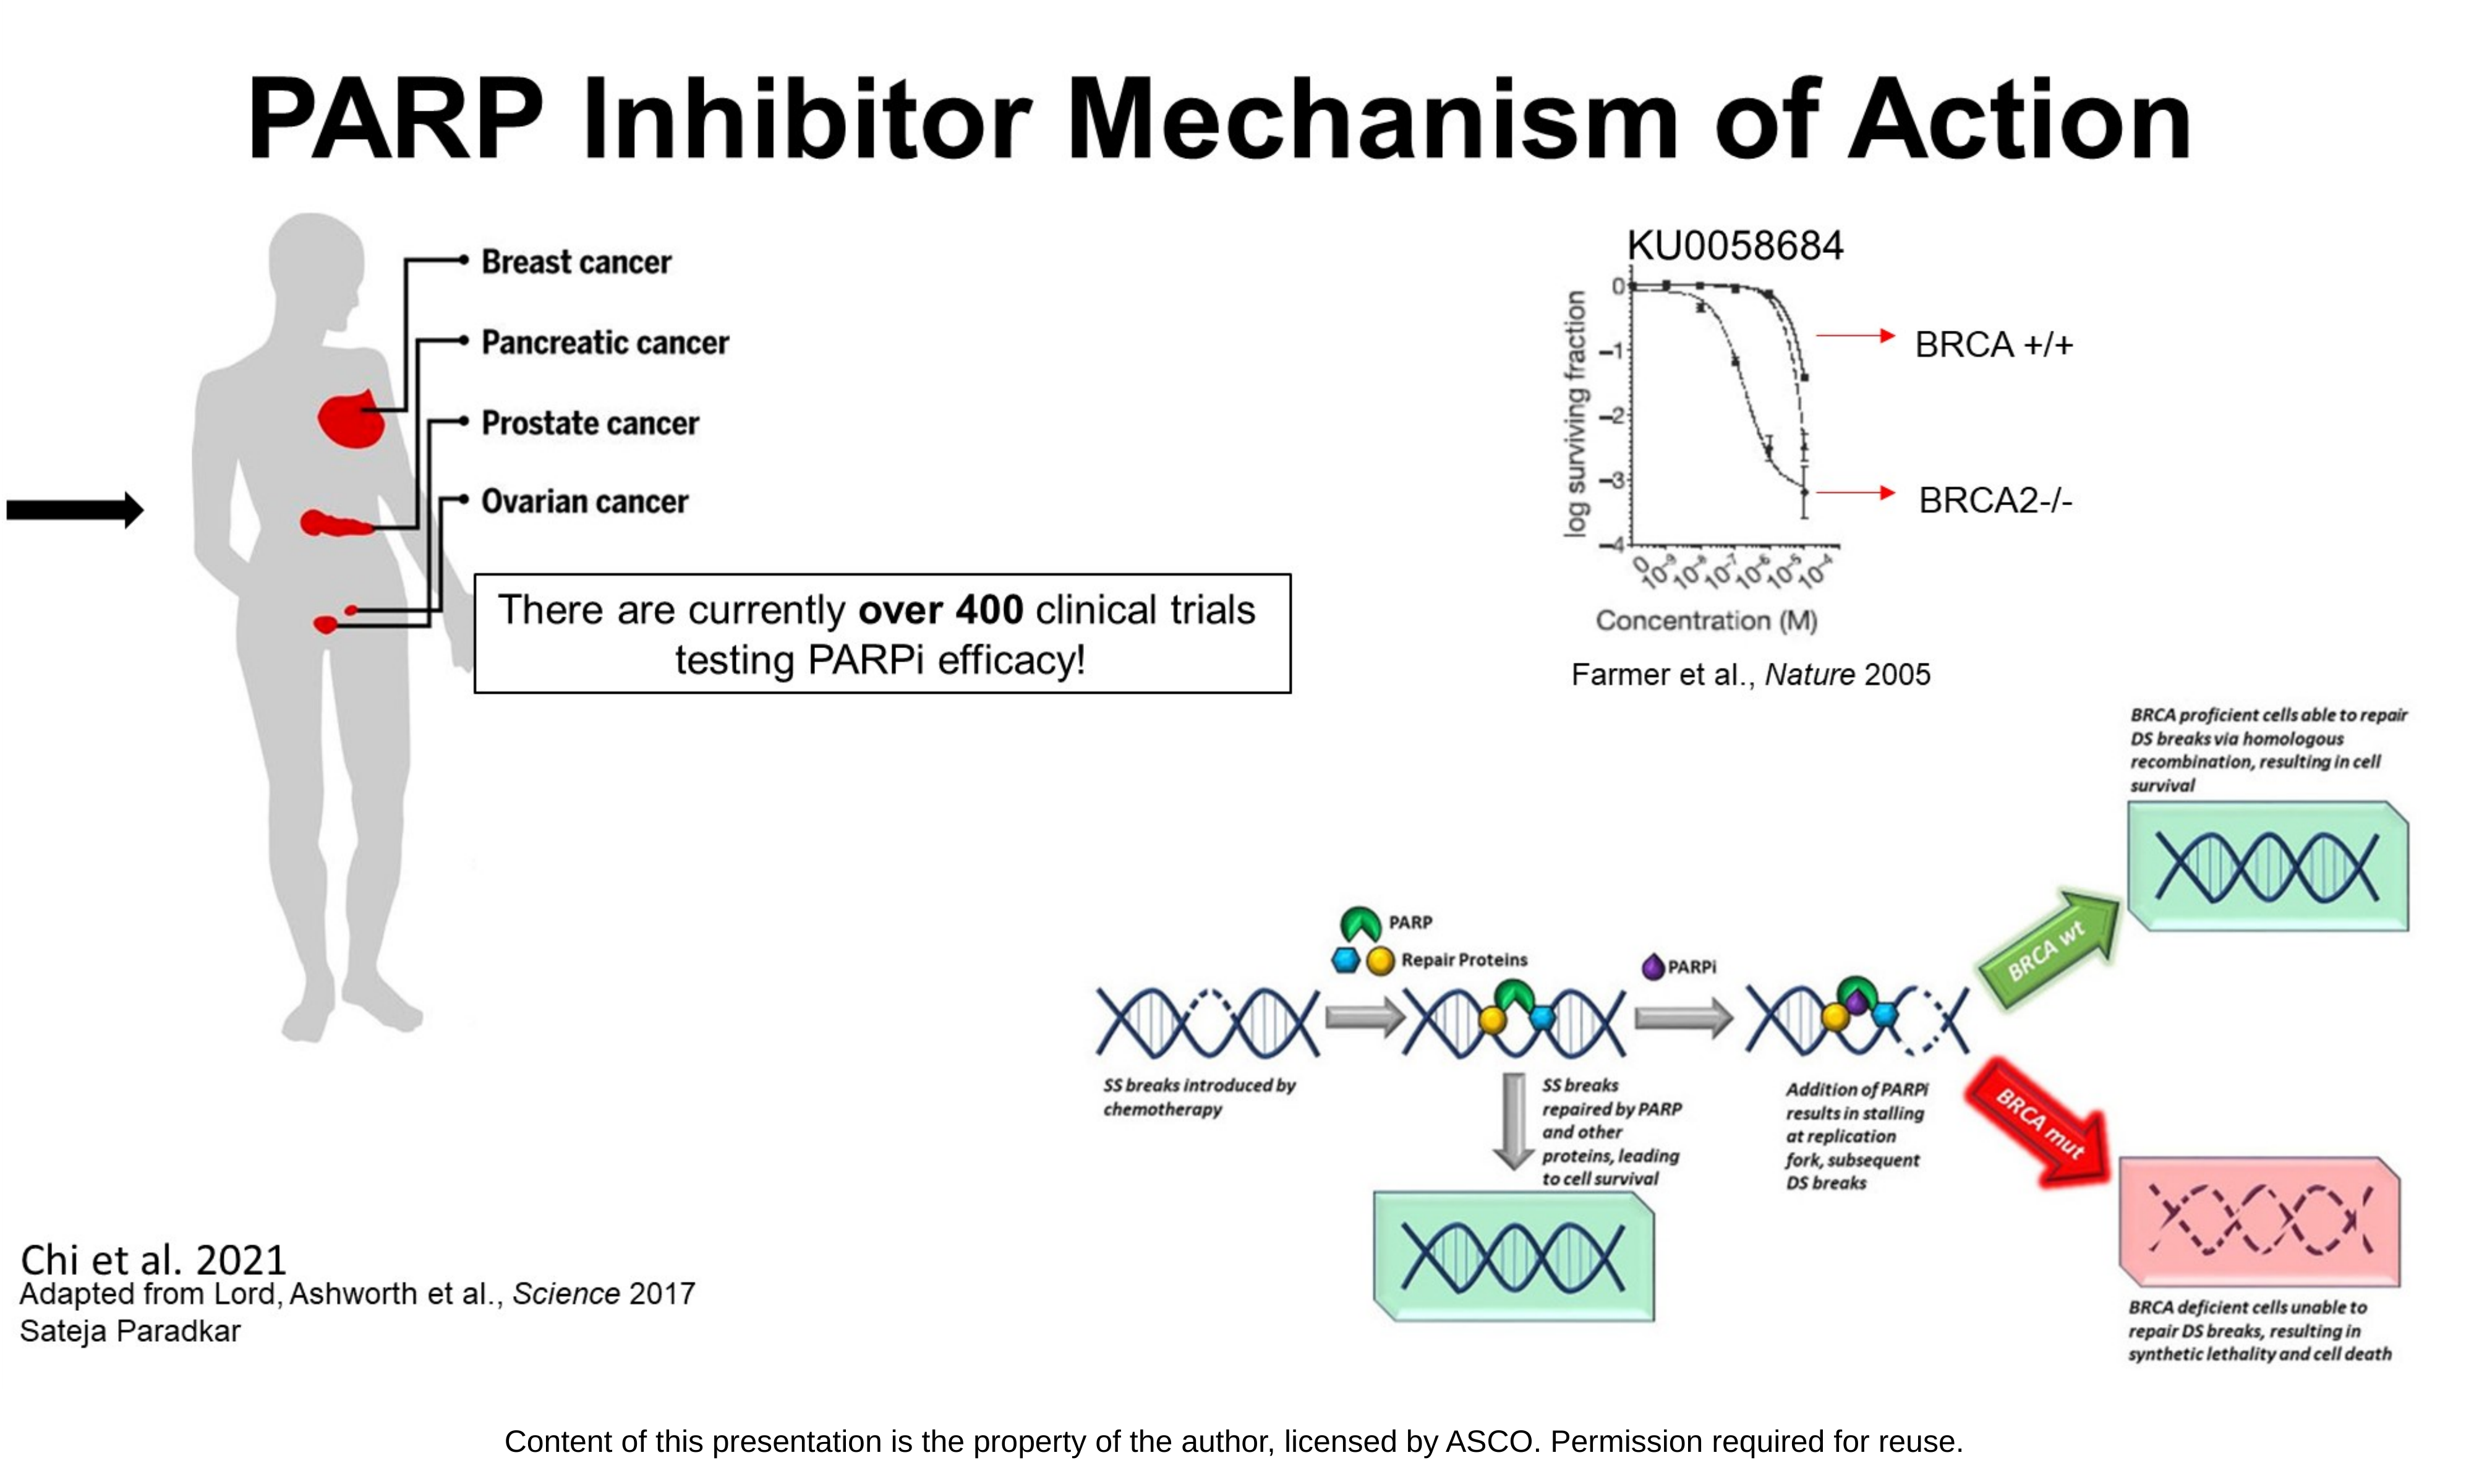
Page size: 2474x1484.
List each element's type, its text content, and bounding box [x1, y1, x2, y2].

text_box Content of this presentation is the property of the author, licensed by ASCO. Permission required for reuse. [0, 1399, 2474, 1477]
picture [2, 0, 2472, 1389]
